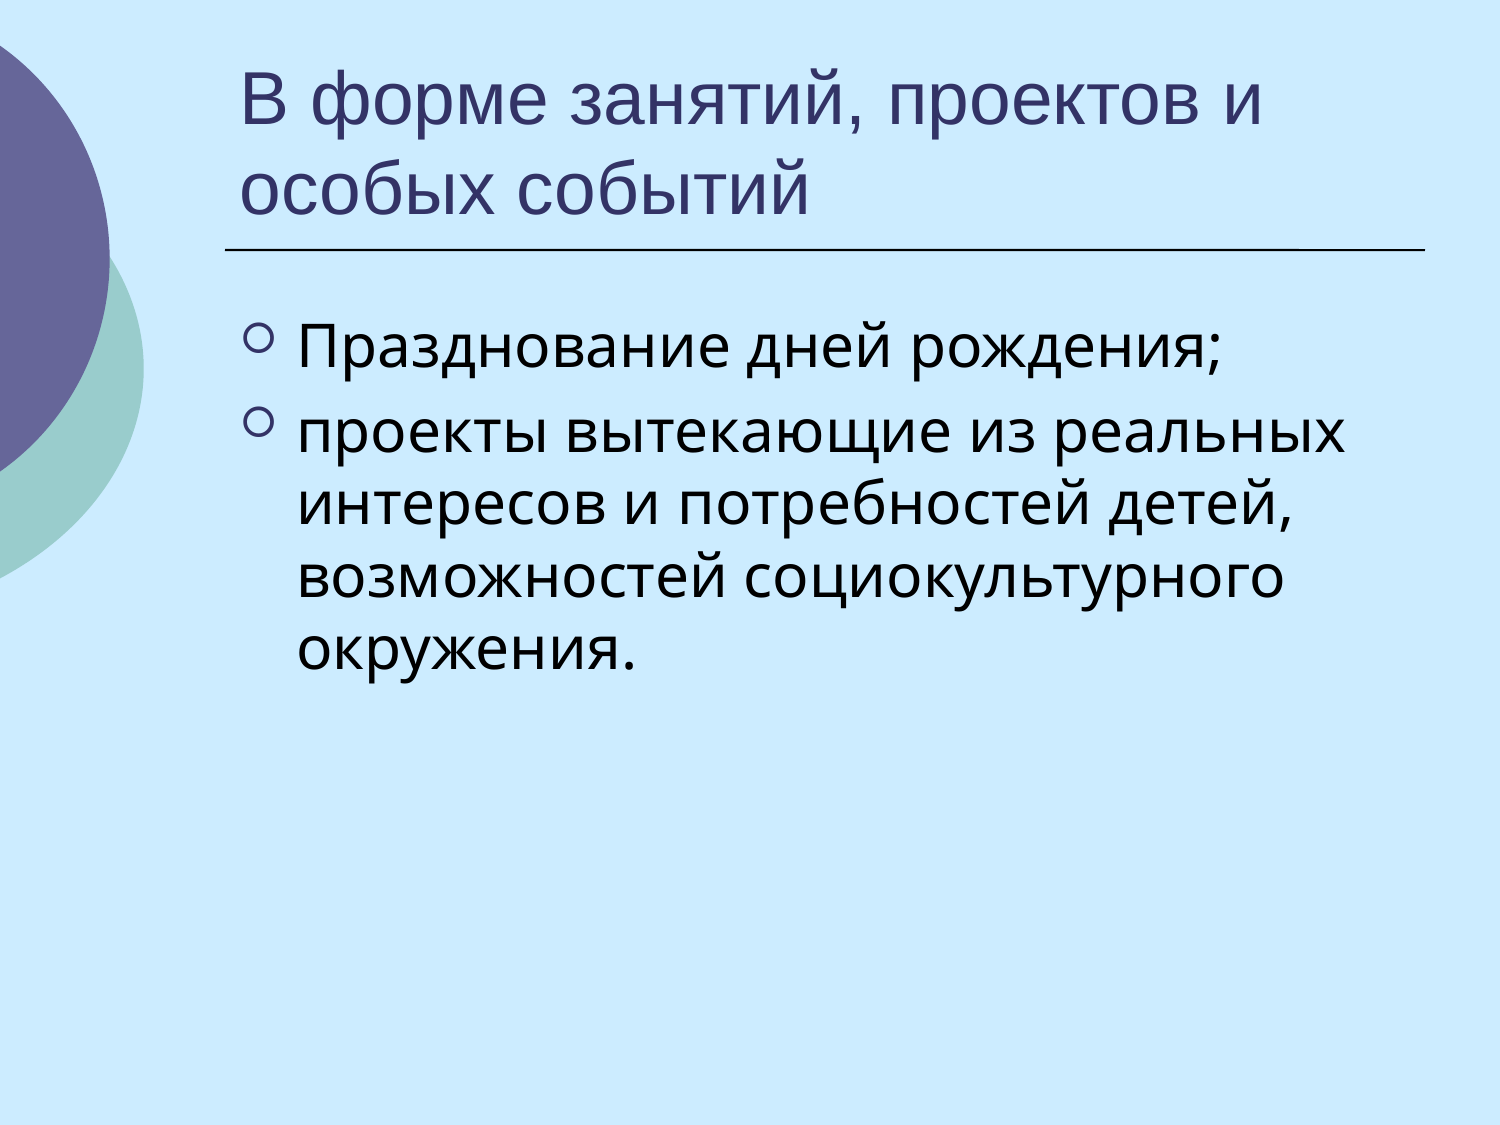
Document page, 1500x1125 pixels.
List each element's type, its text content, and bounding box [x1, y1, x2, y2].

title В форме занятий, проектов и особых событий [224, 49, 1425, 238]
list Празднование дней рождения; проекты вытекающие из реальных интересов и потребностей детей, возможностей социокультурного окружения. [224, 299, 1425, 975]
